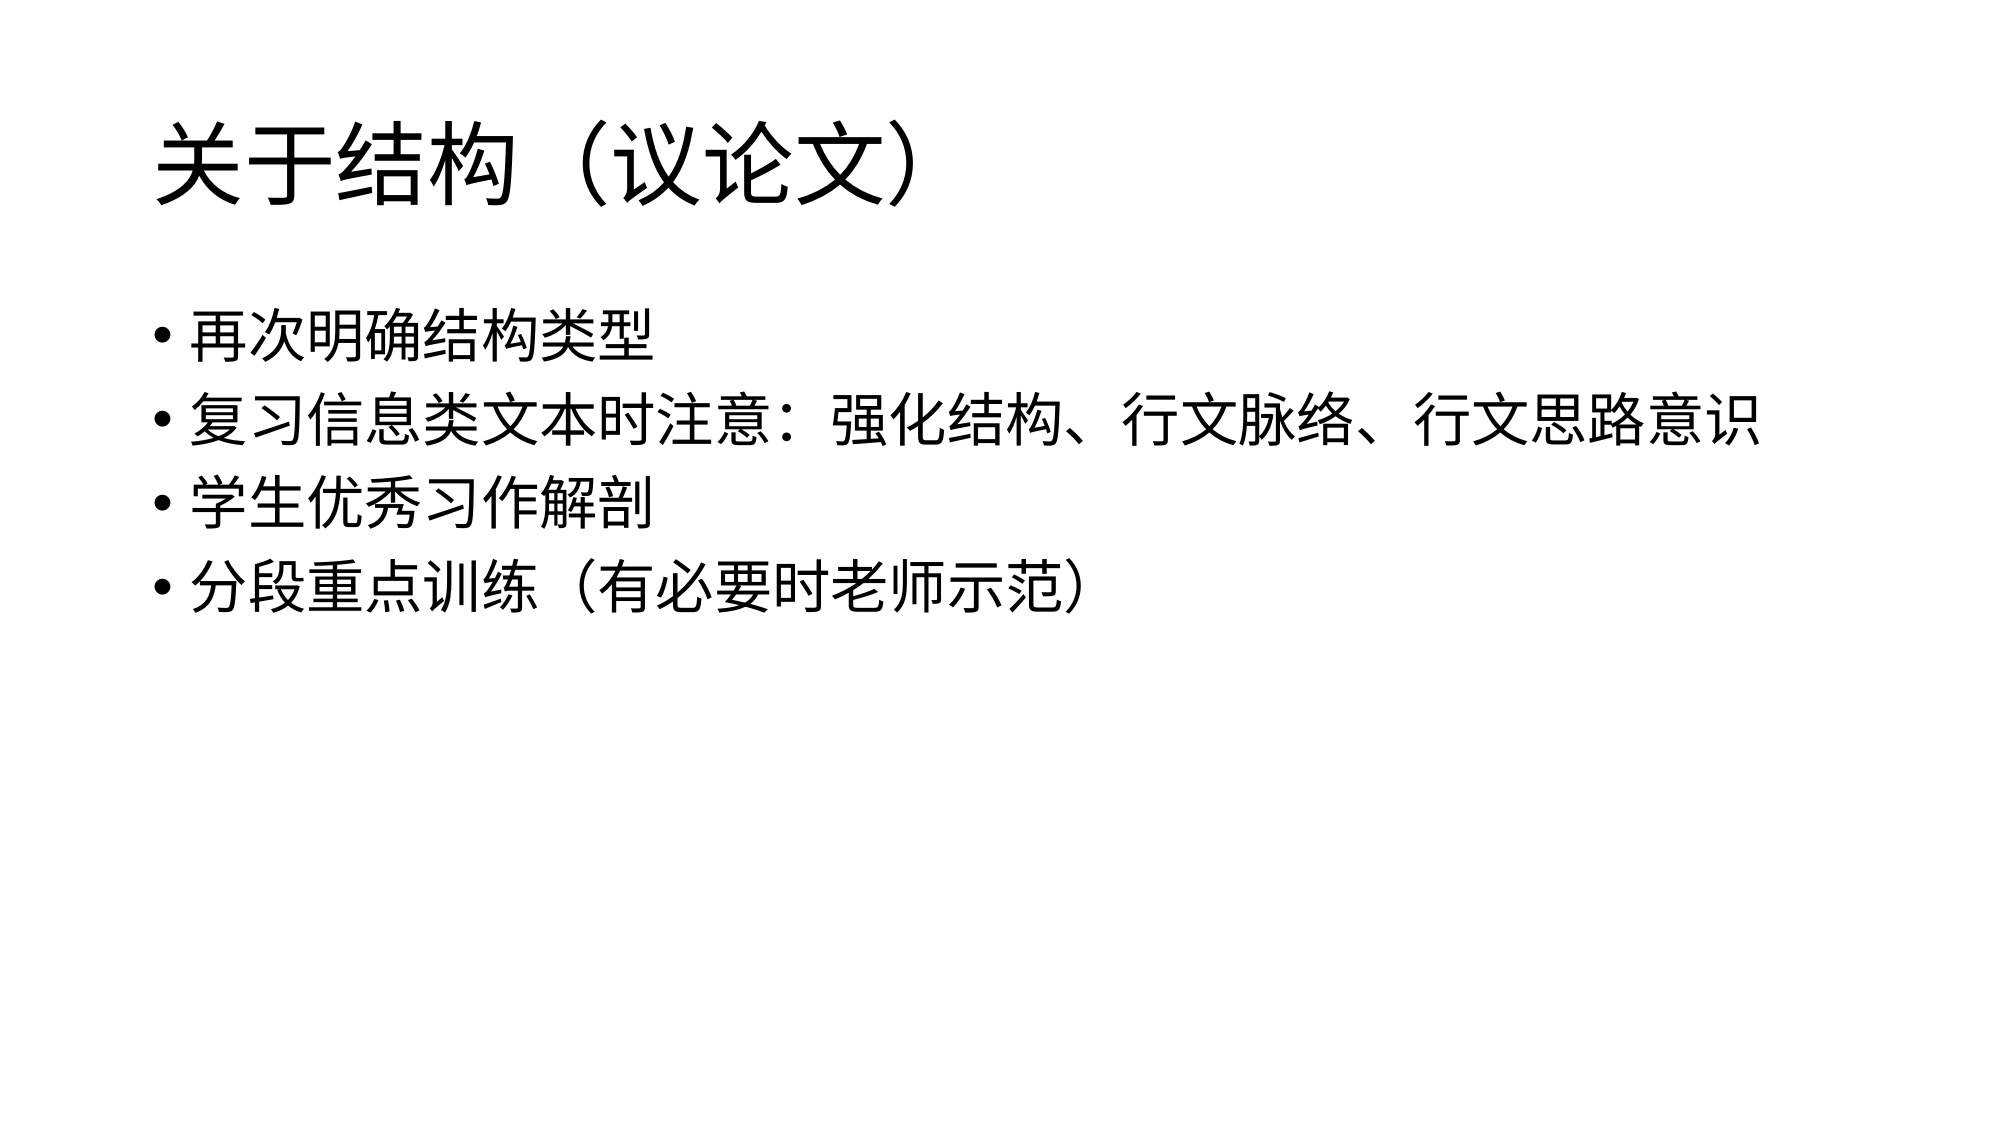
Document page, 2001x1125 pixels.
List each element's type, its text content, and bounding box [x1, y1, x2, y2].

list 再次明确结构类型 复习信息类文本时注意：强化结构、行文脉络、行文思路意识 学生优秀习作解剖 分段重点训练（有必要时老师示范） [137, 299, 1863, 1014]
title 关于结构（议论文） [137, 59, 1863, 278]
